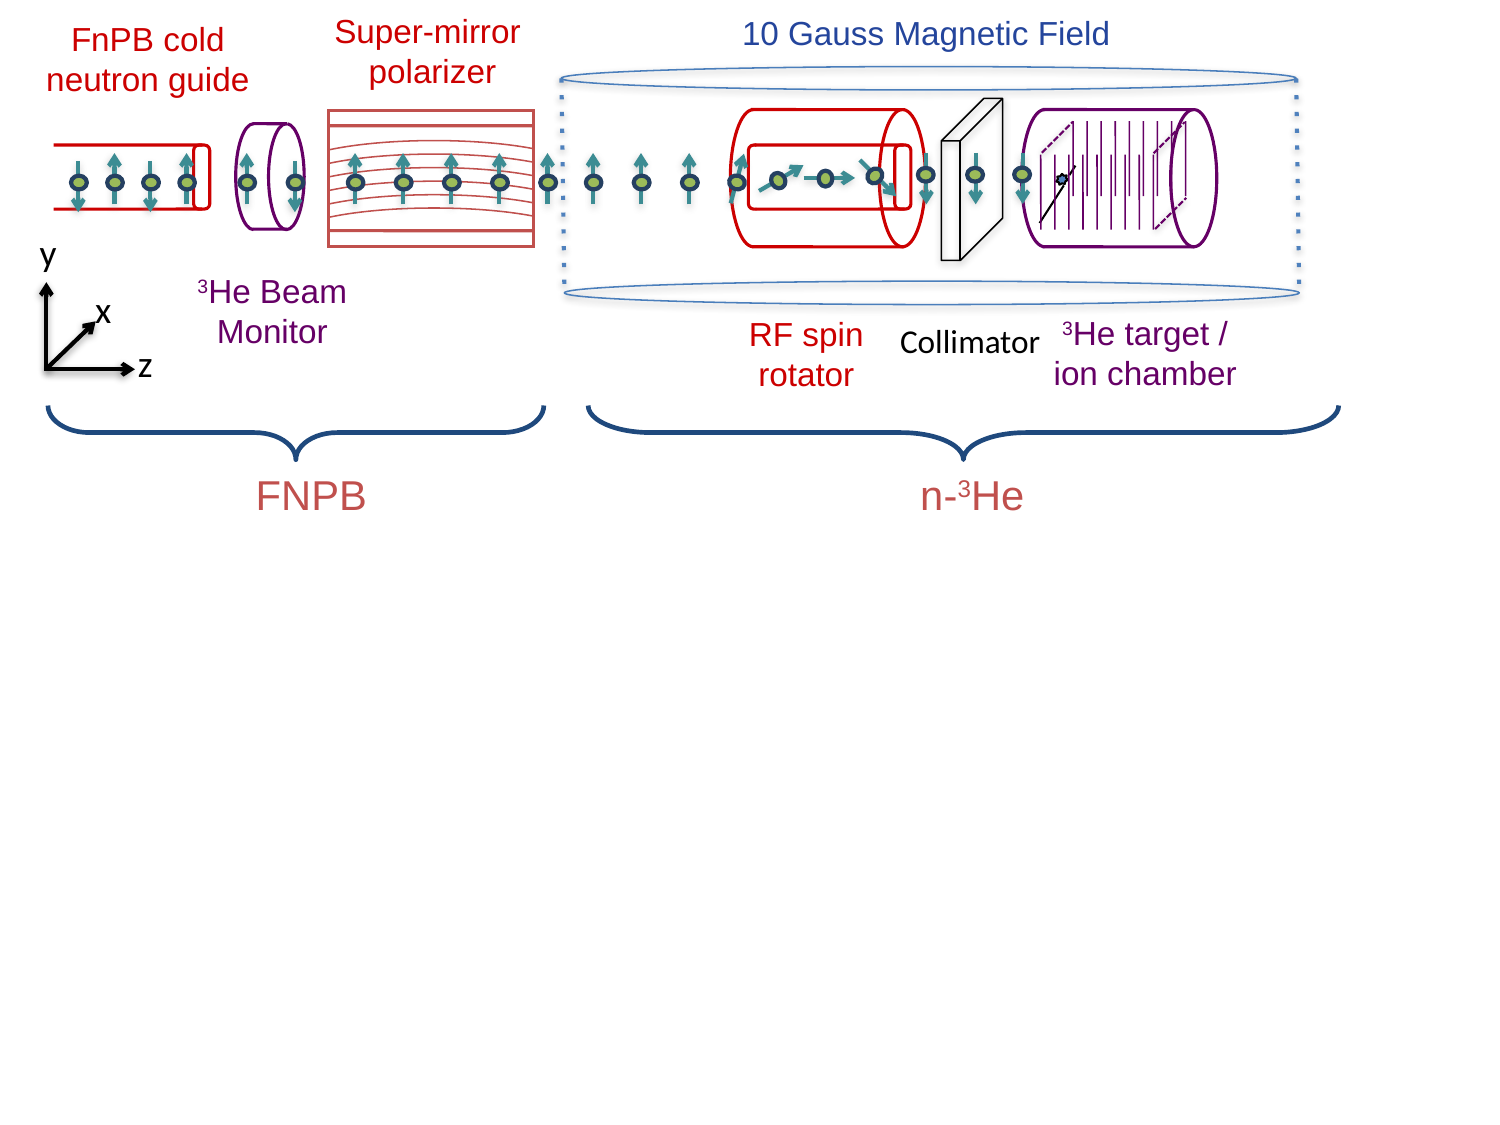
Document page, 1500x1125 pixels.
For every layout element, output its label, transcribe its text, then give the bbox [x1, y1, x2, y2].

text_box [491, 152, 509, 205]
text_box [773, 152, 790, 205]
text_box Super-mirror polarizer [319, 2, 545, 98]
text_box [235, 123, 305, 230]
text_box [1013, 152, 1031, 205]
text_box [45, 320, 96, 370]
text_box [1153, 121, 1185, 154]
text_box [821, 152, 838, 205]
text_box z [123, 333, 168, 393]
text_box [729, 152, 747, 205]
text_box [869, 152, 886, 205]
text_box n-3He [905, 461, 1040, 526]
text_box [395, 152, 412, 205]
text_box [539, 152, 555, 205]
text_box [1041, 121, 1074, 154]
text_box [681, 152, 699, 205]
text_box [633, 152, 650, 205]
text_box 10 Gauss Magnetic Field [711, 4, 1142, 60]
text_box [966, 152, 984, 205]
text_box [239, 152, 256, 205]
text_box [588, 405, 1339, 460]
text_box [70, 160, 88, 213]
text_box [1172, 161, 1185, 196]
text_box x [80, 278, 127, 339]
text_box y [24, 221, 72, 282]
text_box [560, 65, 1297, 91]
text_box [347, 152, 364, 205]
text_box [561, 87, 565, 284]
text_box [443, 152, 461, 205]
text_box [179, 152, 196, 205]
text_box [287, 160, 304, 213]
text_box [917, 152, 934, 205]
text_box [940, 97, 1004, 262]
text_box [106, 152, 124, 205]
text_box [730, 109, 926, 247]
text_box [53, 144, 210, 210]
text_box FNPB [240, 461, 382, 526]
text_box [585, 152, 602, 205]
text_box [142, 160, 160, 213]
text_box Collimator [885, 312, 1056, 368]
text_box [47, 405, 544, 460]
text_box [1154, 197, 1187, 230]
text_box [1295, 87, 1300, 284]
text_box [1030, 178, 1088, 211]
text_box [1025, 217, 1045, 247]
text_box [1023, 109, 1045, 176]
text_box 3He Beam Monitor [182, 263, 362, 358]
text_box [327, 109, 534, 247]
text_box 3He target / ion chamber [1038, 308, 1252, 400]
text_box [563, 280, 1301, 306]
text_box FnPB cold neutron guide [31, 10, 265, 106]
text_box RF spin rotator [733, 312, 879, 400]
text_box [1181, 109, 1217, 247]
